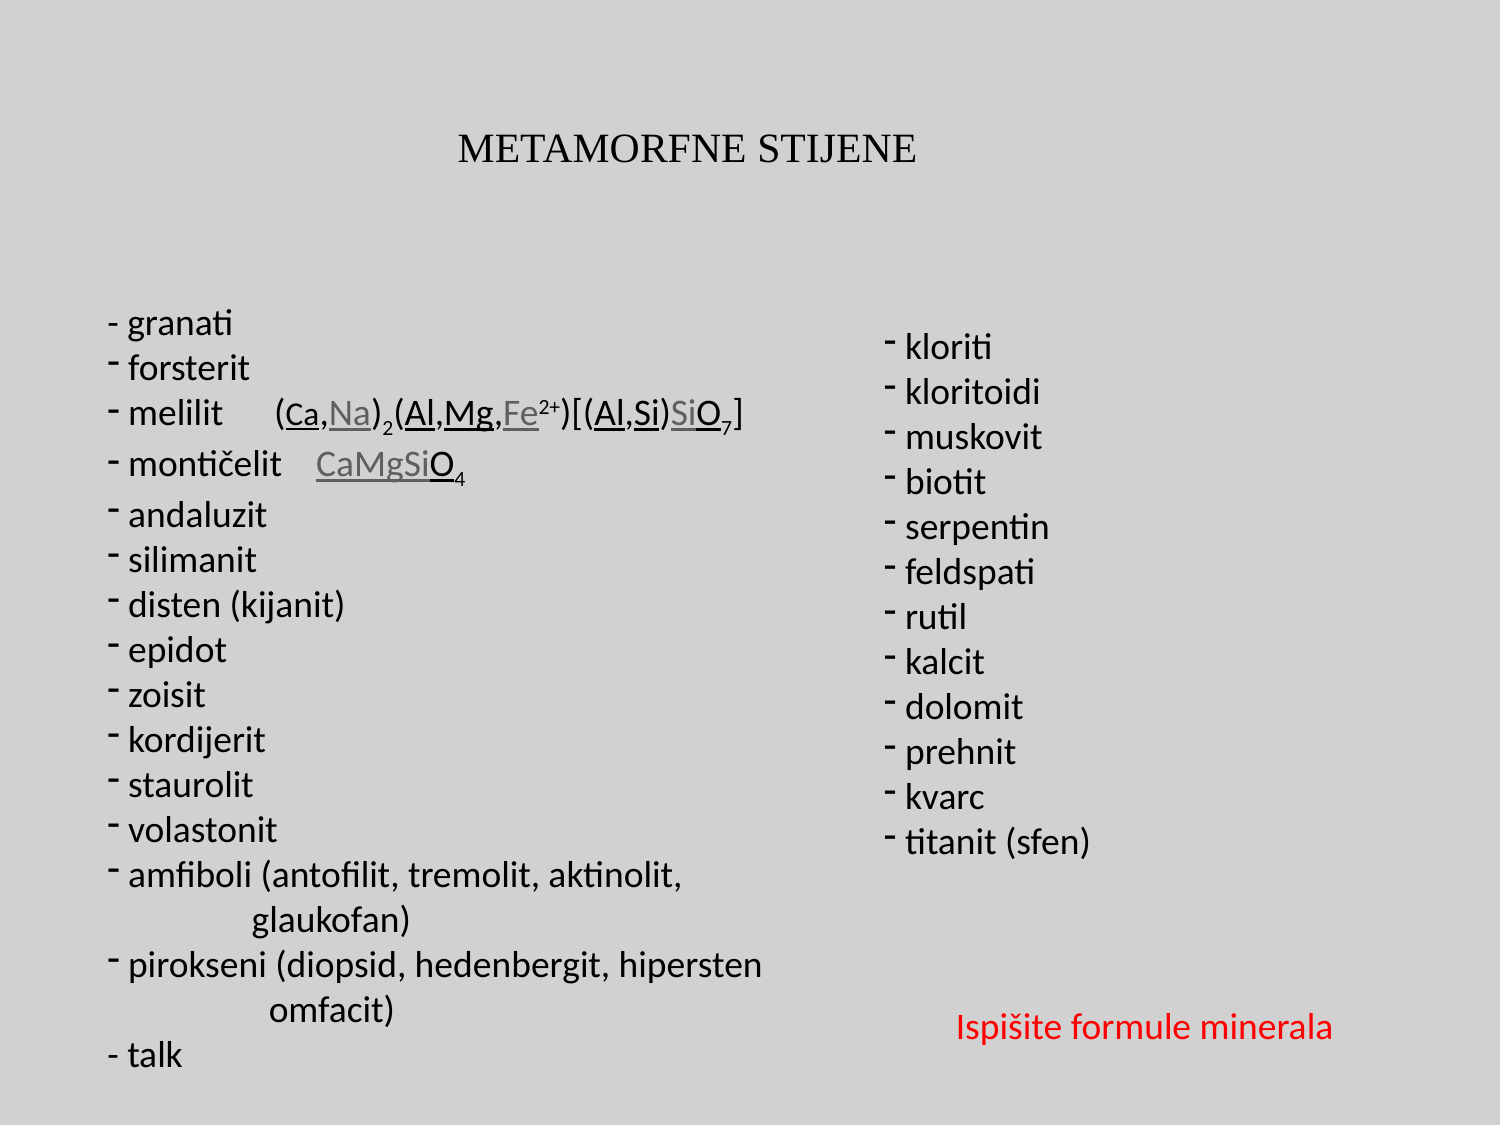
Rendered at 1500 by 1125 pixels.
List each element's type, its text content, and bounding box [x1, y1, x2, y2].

text_box - granati forsterit melilit (Ca,Na)2(Al,Mg,Fe2+)[(Al,Si)SiO7] montičelit CaMgSiO4 andaluzit silimanit disten (kijanit) epidot zoisit kordijerit staurolit volastonit amfiboli (antofilit, tremolit, aktinolit, glaukofan) pirokseni (diopsid, hedenbergit, hipersten omfacit) - talk [92, 290, 779, 1083]
text_box kloriti kloritoidi muskovit biotit serpentin feldspati rutil kalcit dolomit prehnit kvarc titanit (sfen) [869, 314, 1106, 915]
text_box Ispišite formule minerala [941, 994, 1349, 1055]
text_box METAMORFNE STIJENE [442, 113, 1022, 179]
